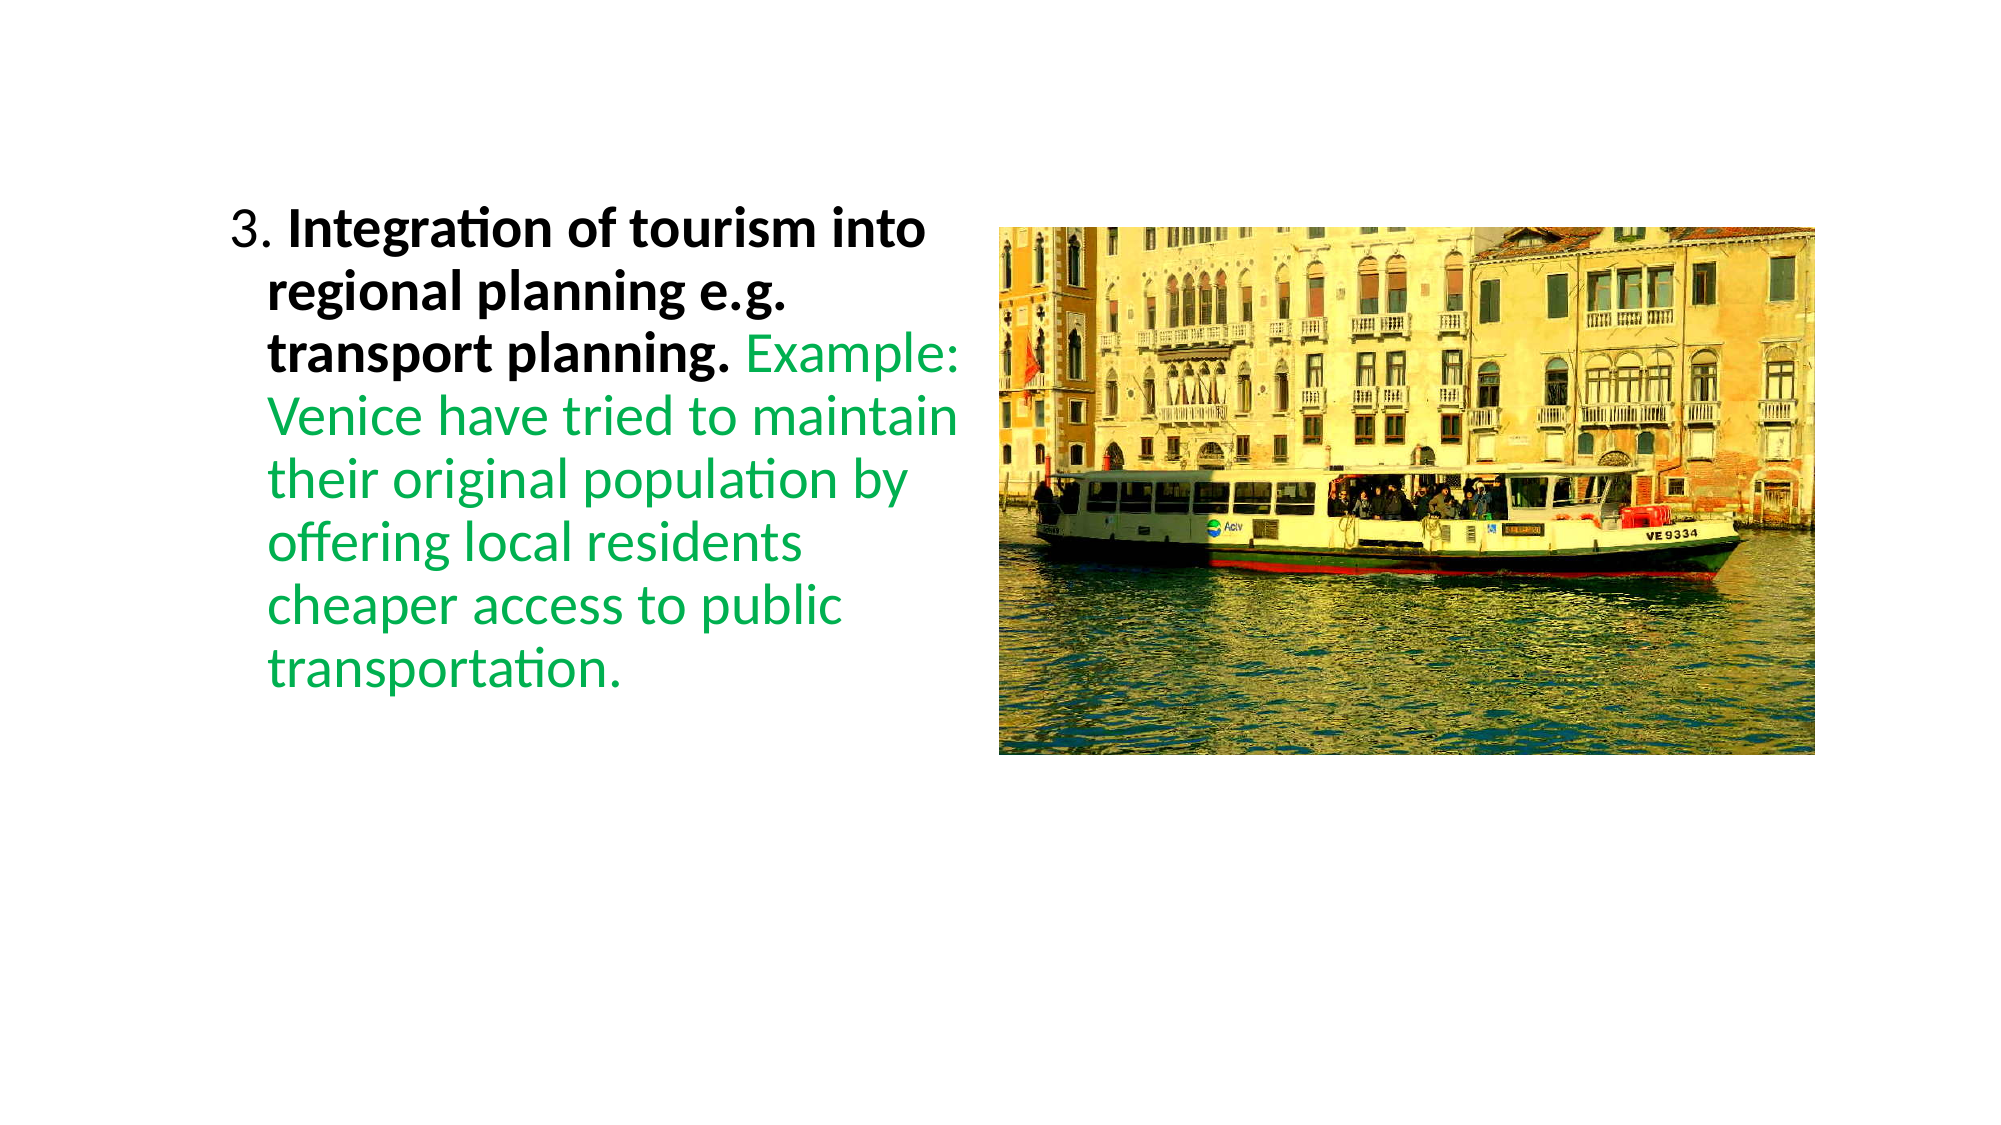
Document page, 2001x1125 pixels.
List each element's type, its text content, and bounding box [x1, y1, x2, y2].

picture [999, 227, 1815, 756]
list 3. Integration of tourism into regional planning e.g. transport planning. Example: Venice have tried to maintain their original population by offering local residents cheaper access to public transportation. [214, 189, 1000, 1077]
